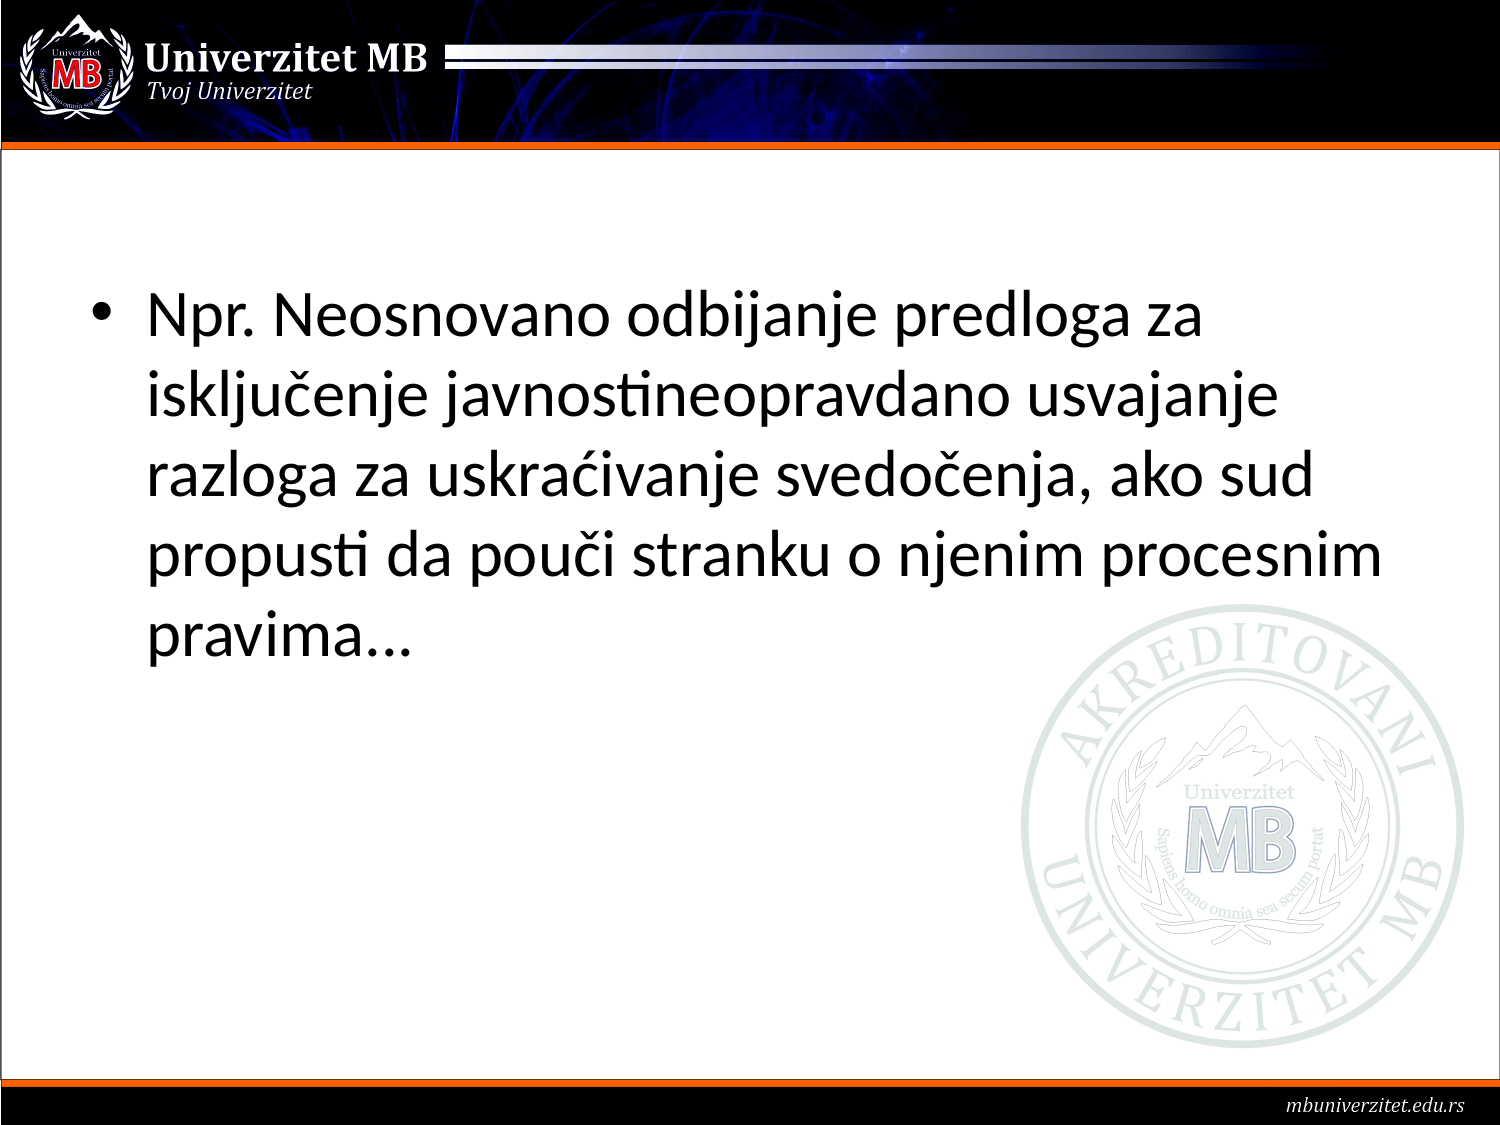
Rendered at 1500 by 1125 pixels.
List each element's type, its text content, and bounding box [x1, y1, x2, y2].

picture [0, 0, 1500, 1125]
list Npr. Neosnovano odbijanje predloga za isključenje javnostineopravdano usvajanje razloga za uskraćivanje svedočenja, ako sud propusti da pouči stranku o njenim procesnim pravima... [75, 262, 1425, 1005]
